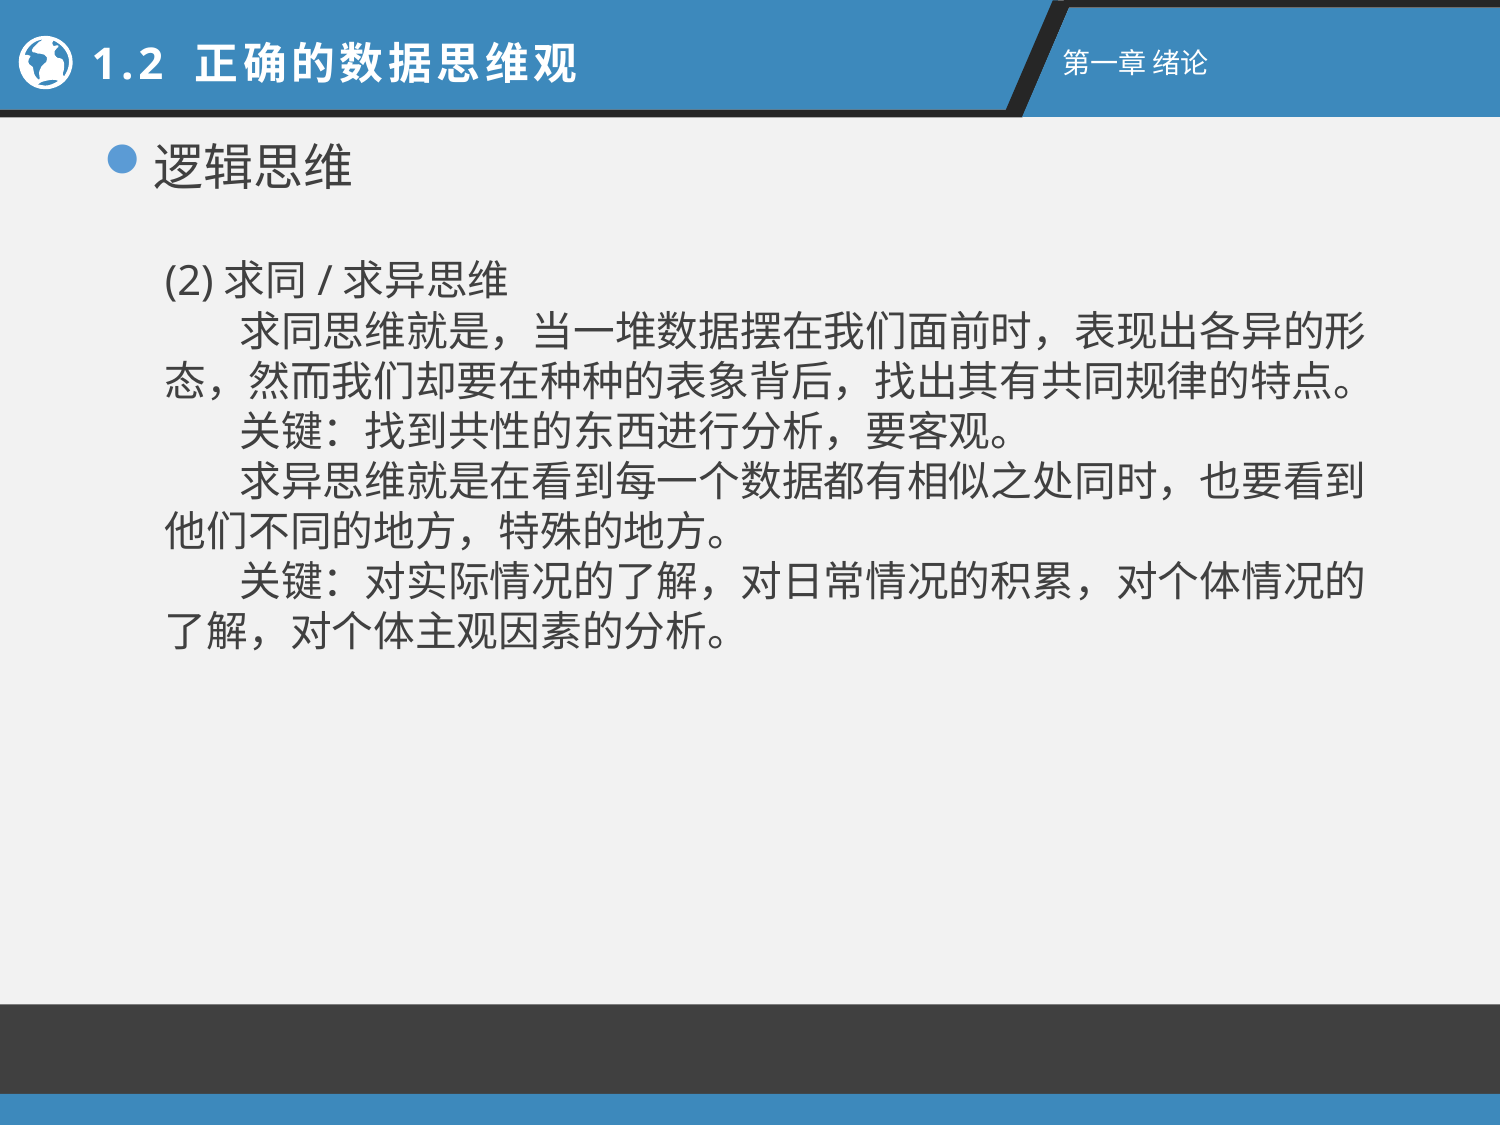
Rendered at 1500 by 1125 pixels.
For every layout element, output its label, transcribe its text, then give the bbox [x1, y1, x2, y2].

text_box (2)求同/求异思维 求同思维就是，当一堆数据摆在我们面前时，表现出各异的形态，然而我们却要在种种的表象背后，找出其有共同规律的特点。 关键：找到共性的东西进行分析，要客观。 求异思维就是在看到每一个数据都有相似之处同时，也要看到他们不同的地方，特殊的地方。 关键：对实际情况的了解，对日常情况的积累，对个体情况的了解，对个体主观因素的分析。 [150, 246, 1413, 662]
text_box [0, 0, 1500, 118]
text_box 逻辑思维 [88, 128, 543, 203]
text_box [0, 1003, 1500, 1093]
text_box [0, 1093, 1500, 1125]
